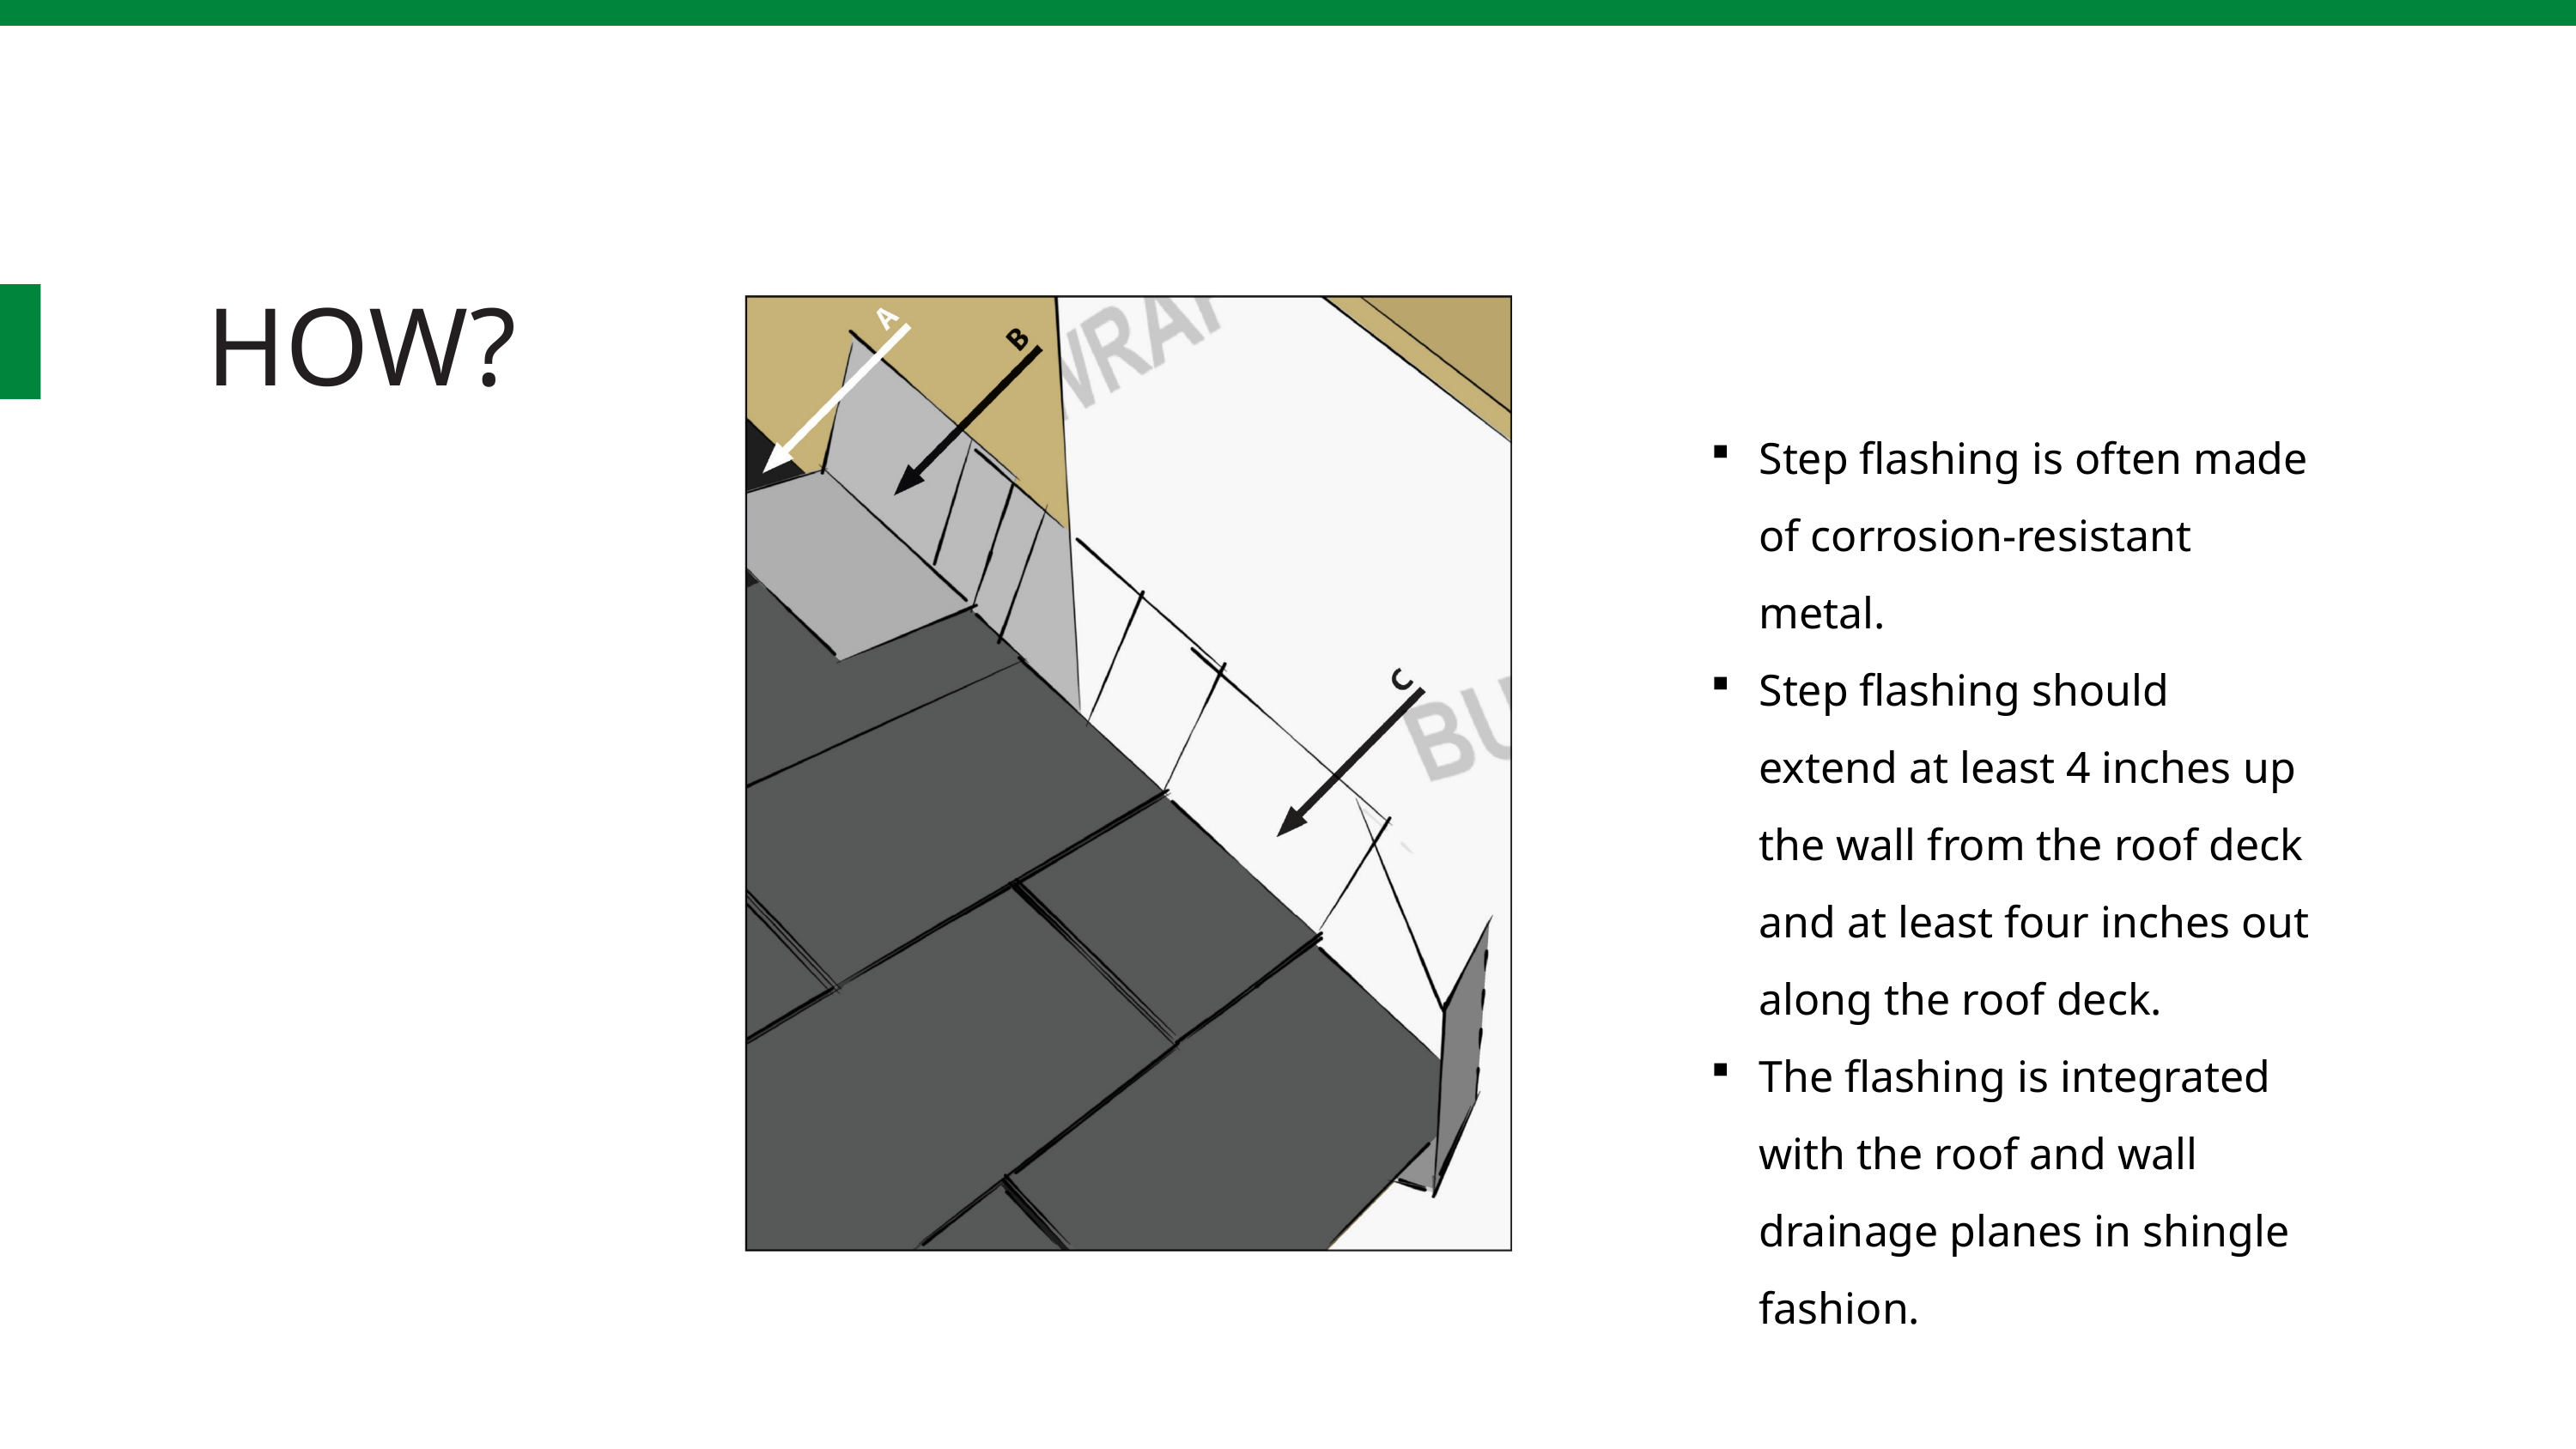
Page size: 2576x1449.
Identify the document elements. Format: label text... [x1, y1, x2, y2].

picture [724, 284, 1512, 1252]
text_box Step flashing is often made of corrosion-resistant metal. Step flashing should extend at least 4 inches up the wall from the roof deck and at least four inches out along the roof deck. The flashing is integrated with the roof and wall drainage planes in shingle fashion. [1698, 398, 2332, 1339]
list HOW? [193, 0, 1023, 415]
text_box [0, 283, 42, 400]
